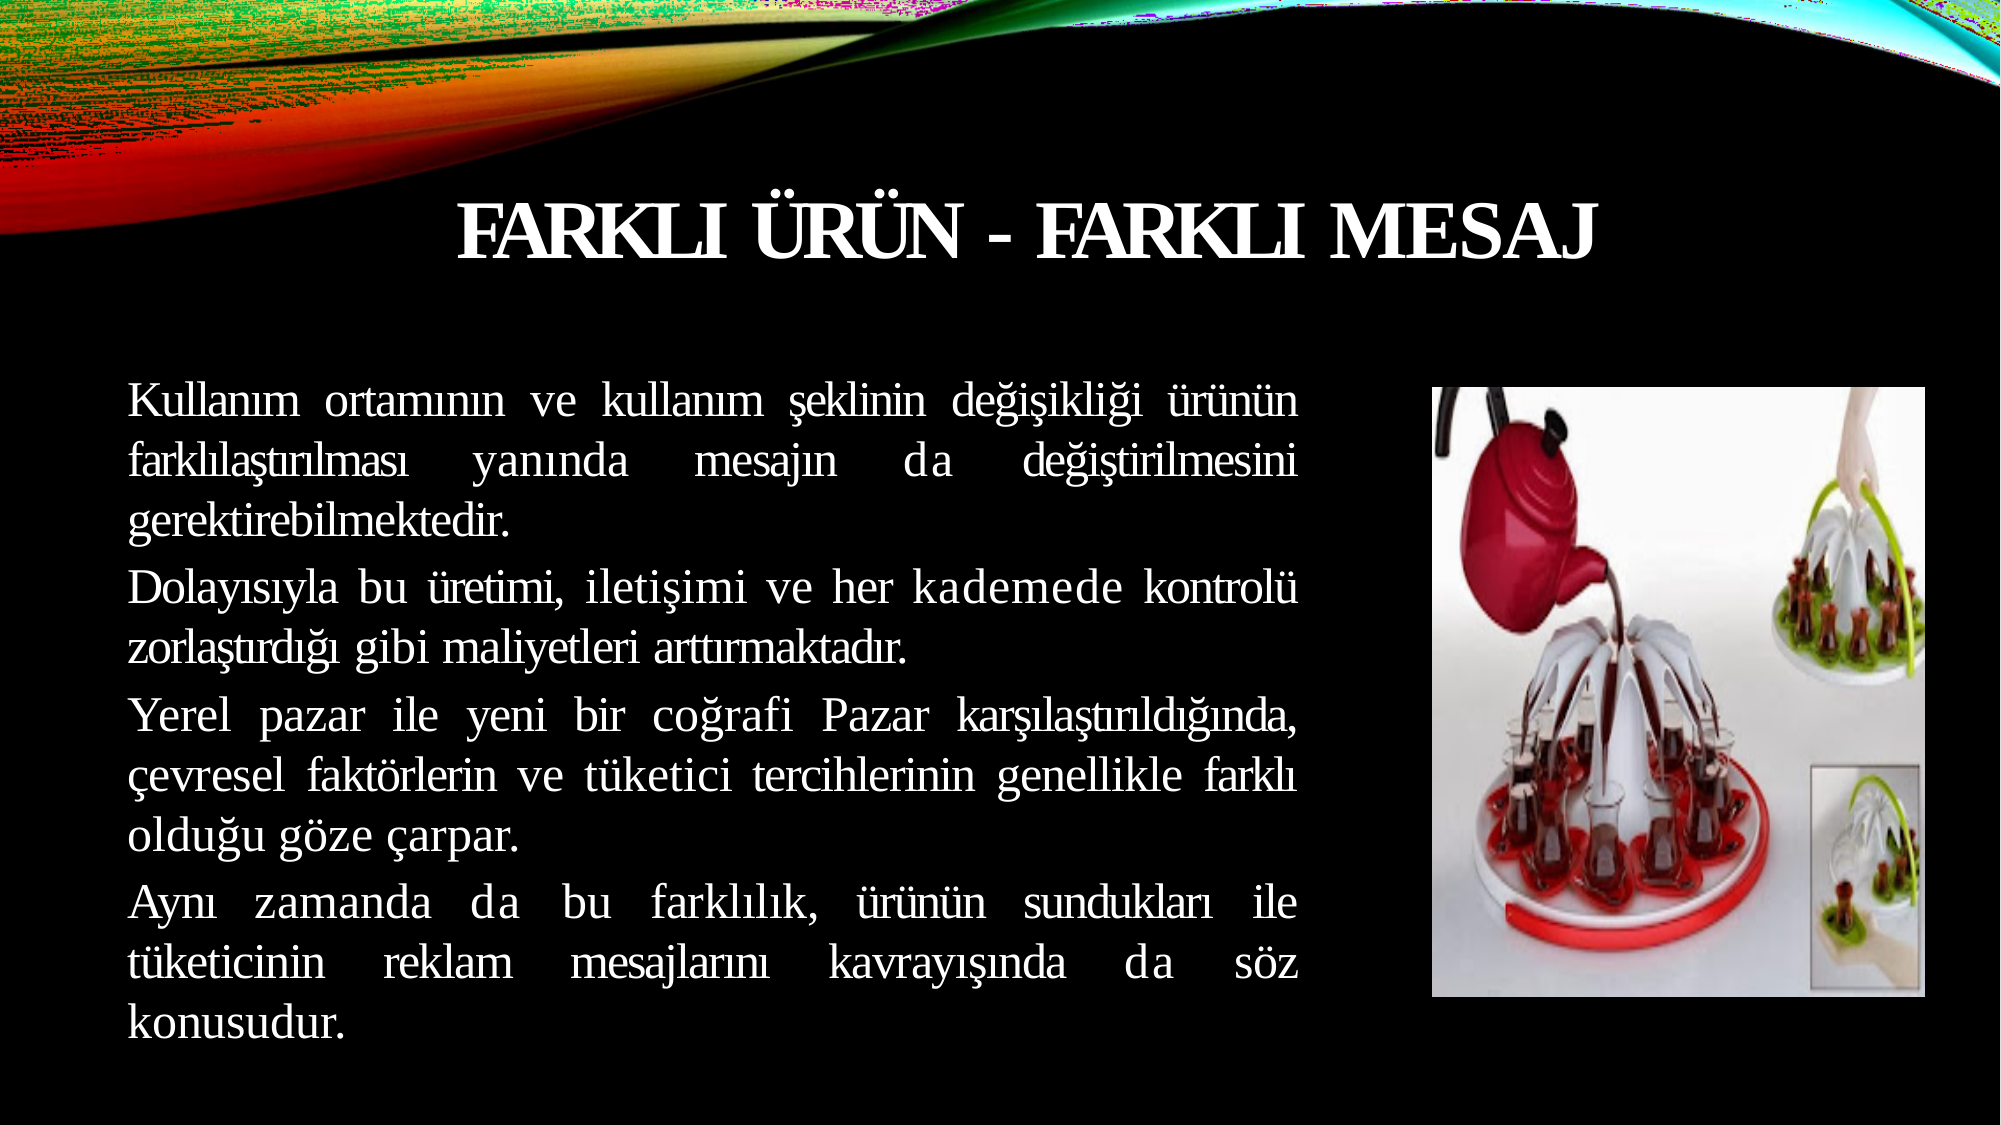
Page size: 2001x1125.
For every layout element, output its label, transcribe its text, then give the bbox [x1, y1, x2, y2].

text_box Kullanım ortamının ve kullanım şeklinin değişikliği ürünün farklılaştırılması yanında mesajın da değiştirilmesini gerektirebilmektedir. Dolayısıyla bu üretimi, iletişimi ve her kademede kontrolü zorlaştırdığı gibi maliyetleri arttırmaktadır. Yerel pazar ile yeni bir coğrafi Pazar karşılaştırıldığında, çevresel faktörlerin ve tüketici tercihlerinin genellikle farklı olduğu göze çarpar. Aynı zamanda da bu farklılık, ürünün sundukları ile tüketicinin reklam mesajlarını kavrayışında da söz konusudur. [125, 358, 1300, 1049]
title FARKLI ÜRÜN - FARKLI MESAJ [0, 128, 1788, 363]
picture [1431, 387, 1926, 997]
picture [0, 0, 2000, 237]
